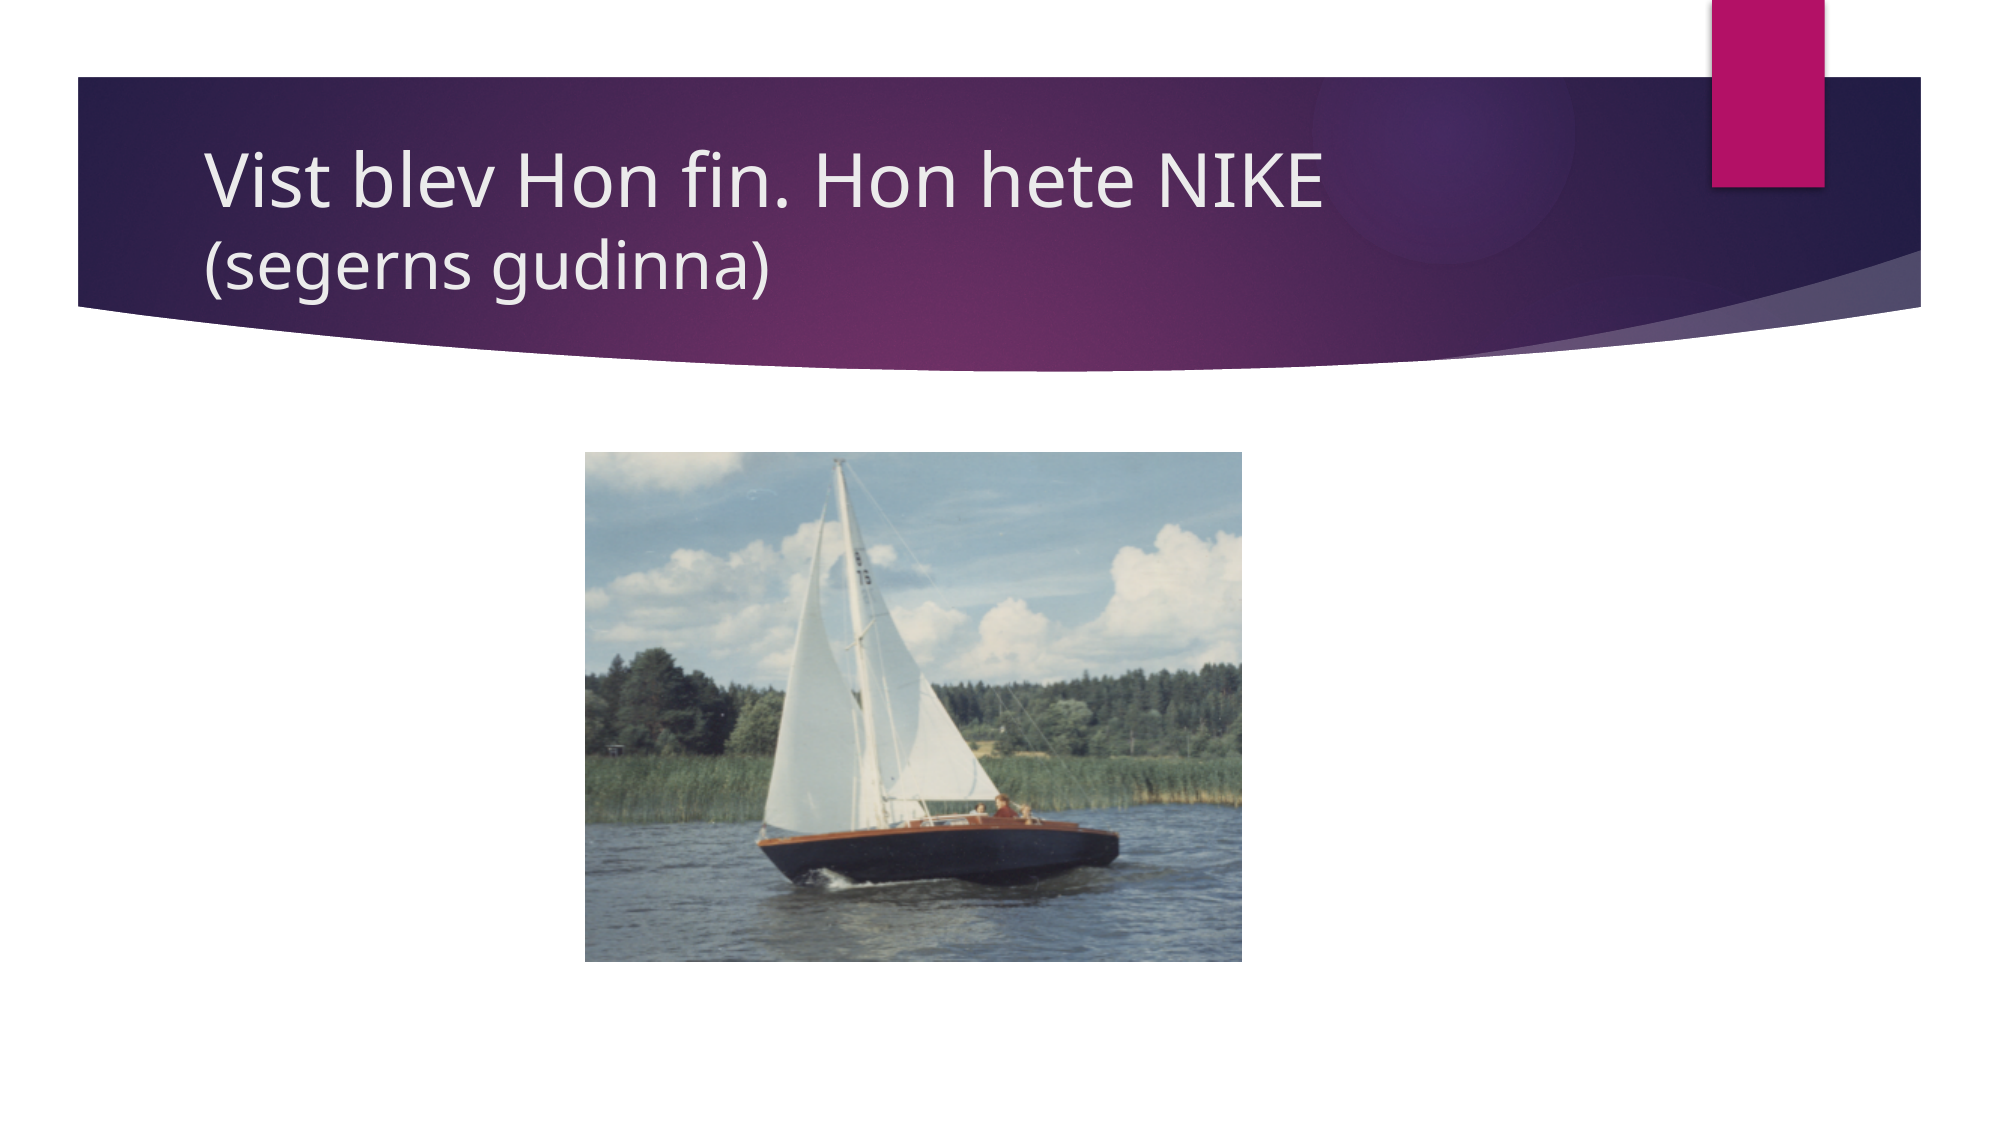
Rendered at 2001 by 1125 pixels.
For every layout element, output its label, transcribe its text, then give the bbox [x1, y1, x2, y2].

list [585, 452, 1242, 962]
title Vist blev Hon fin. Hon hete NIKE (segerns gudinna) [189, 159, 1627, 276]
